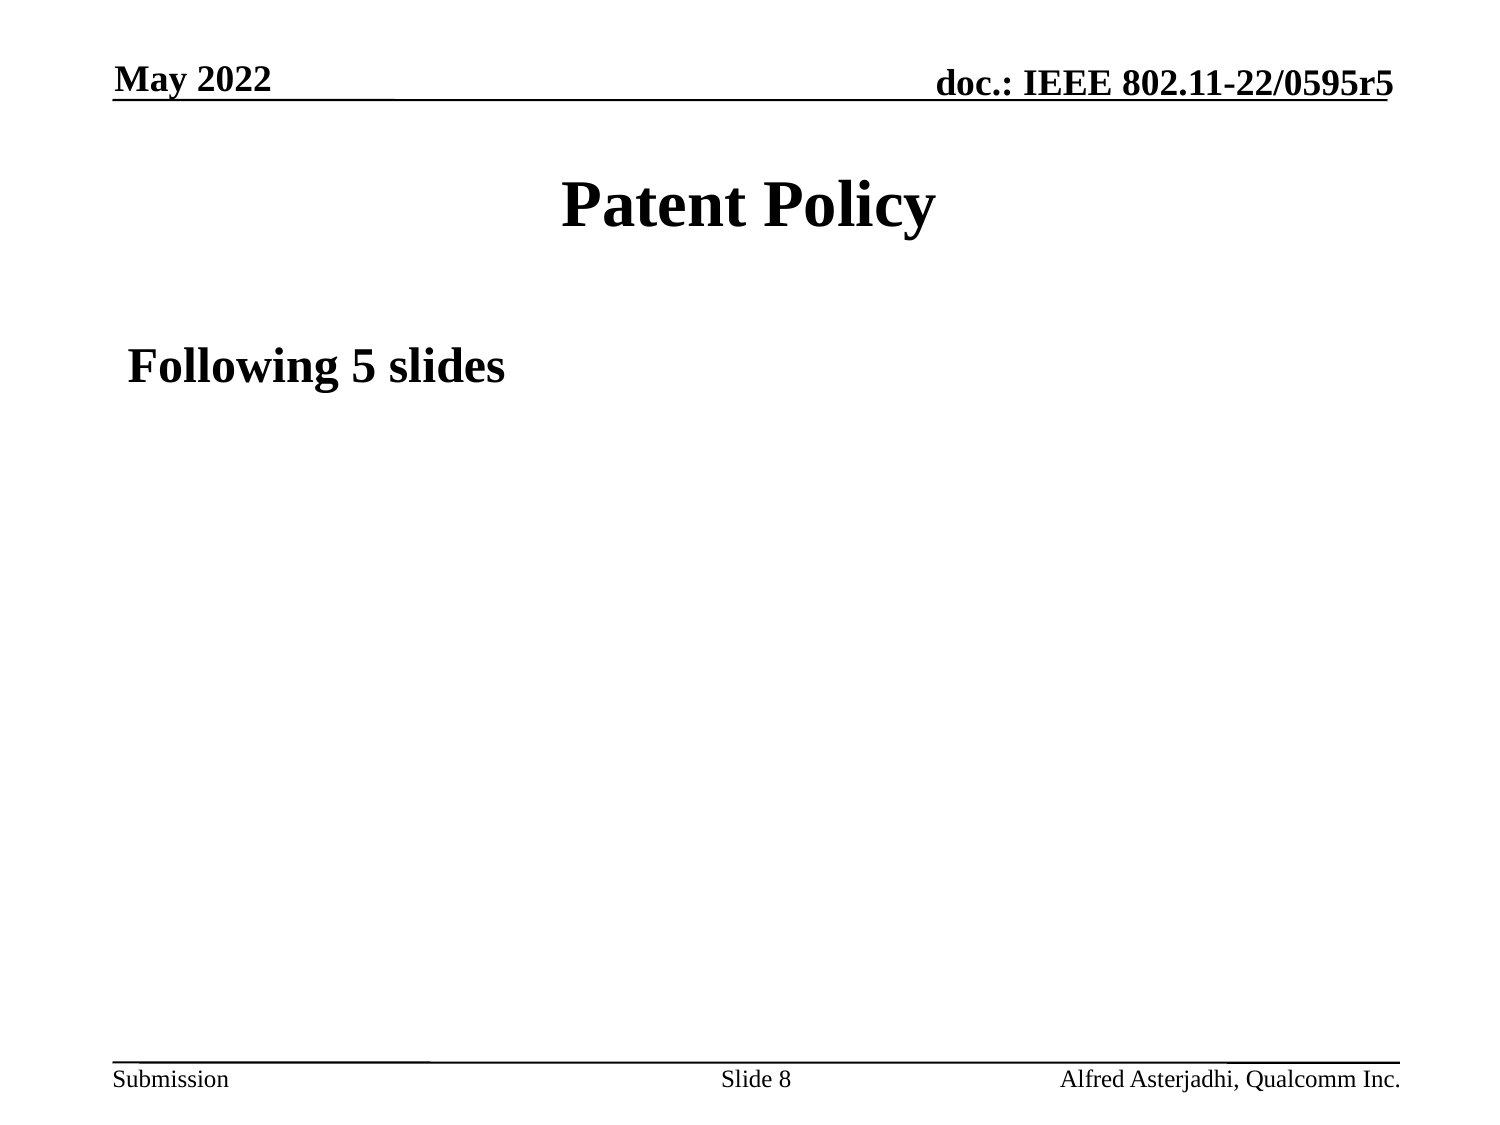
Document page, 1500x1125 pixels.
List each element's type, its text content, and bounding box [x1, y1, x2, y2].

slide_number Slide 8 [712, 1061, 800, 1123]
footer Alfred Asterjadhi, Qualcomm Inc. [878, 1061, 1402, 1093]
list Following 5 slides [112, 324, 1388, 1000]
title Patent Policy [112, 112, 1388, 288]
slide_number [114, 54, 493, 100]
